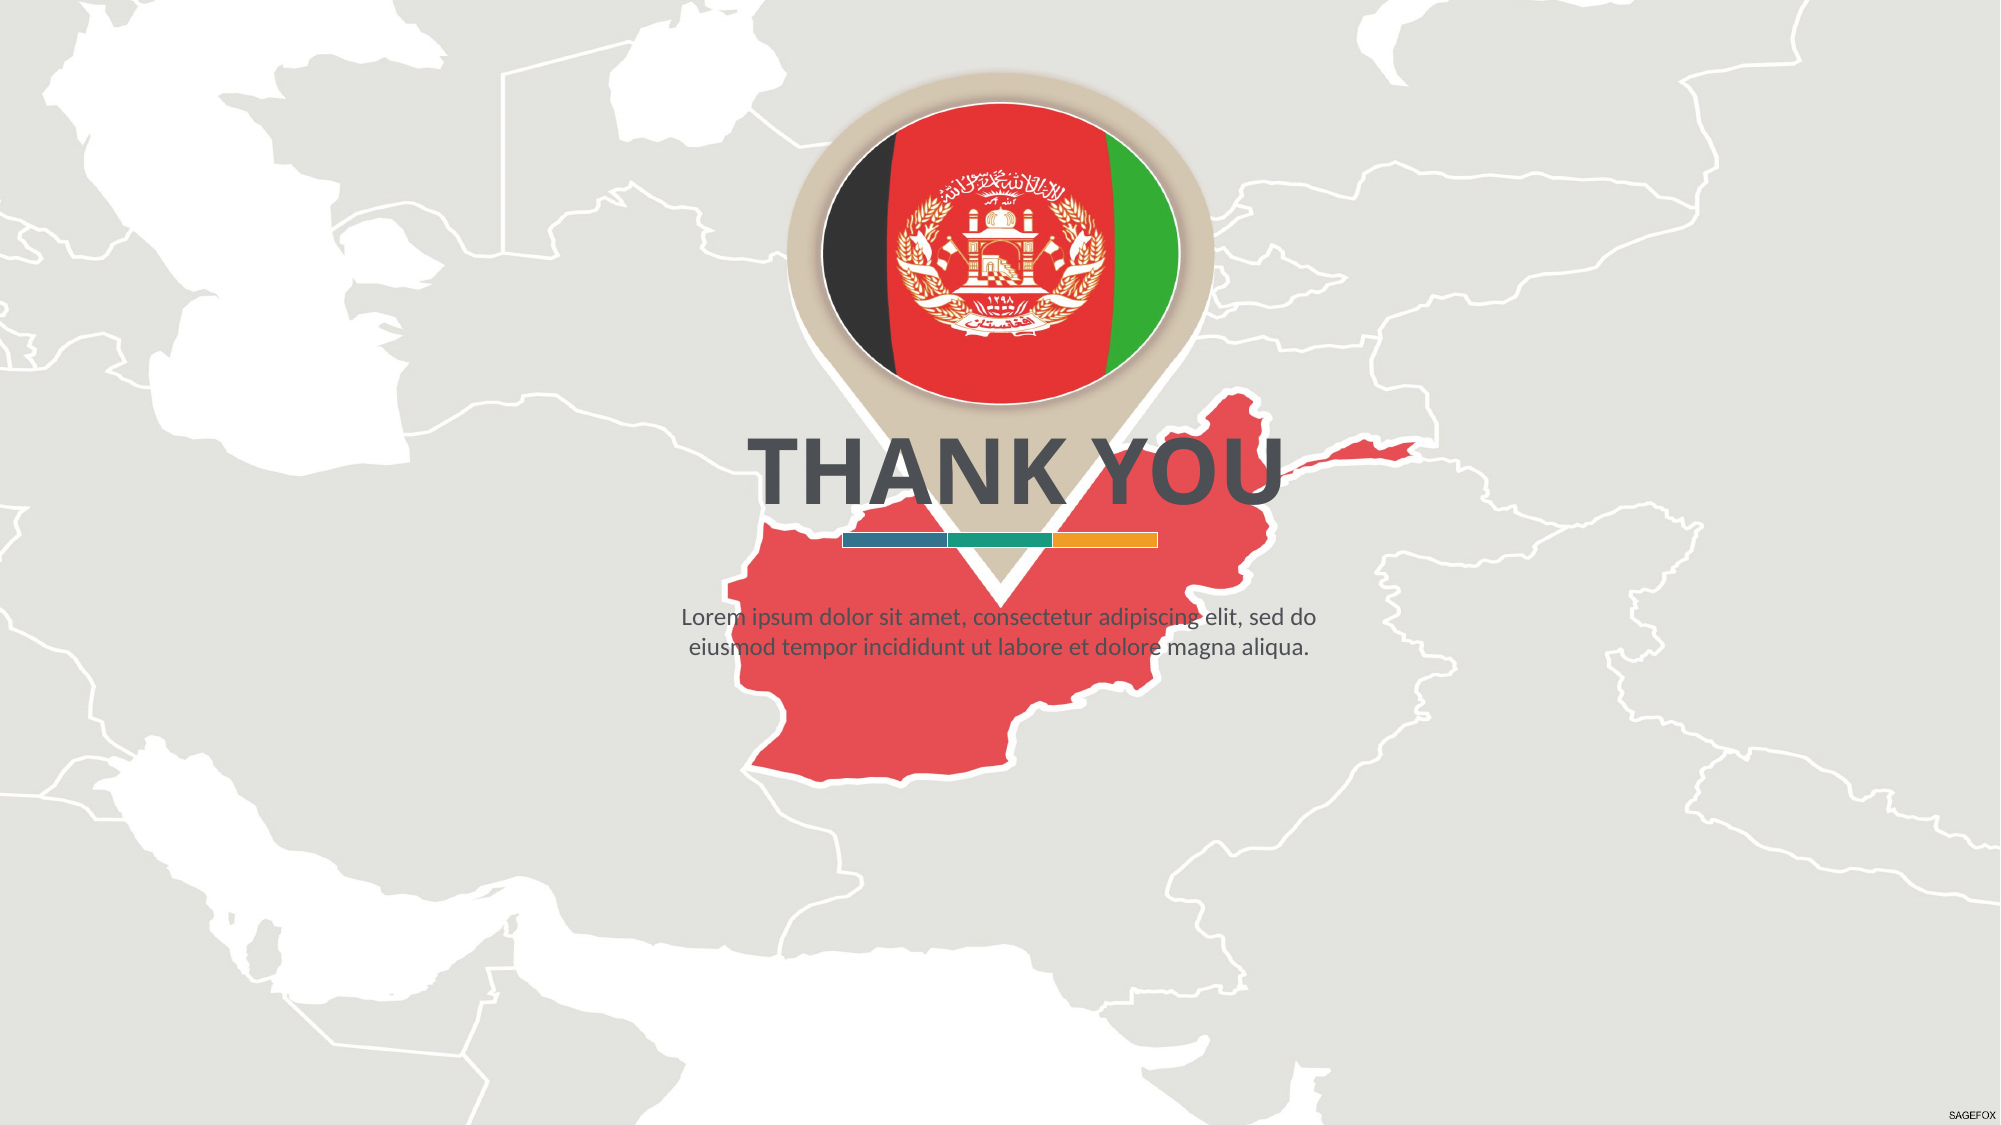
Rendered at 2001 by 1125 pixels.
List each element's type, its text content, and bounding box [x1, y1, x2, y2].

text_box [842, 532, 1158, 548]
picture [1925, 0, 2001, 1125]
text_box Lorem ipsum dolor sit amet, consectetur adipiscing elit, sed do eiusmod tempor incididunt ut labore et dolore magna aliqua. [660, 593, 1340, 668]
text_box THANK YOU [565, 405, 1470, 531]
